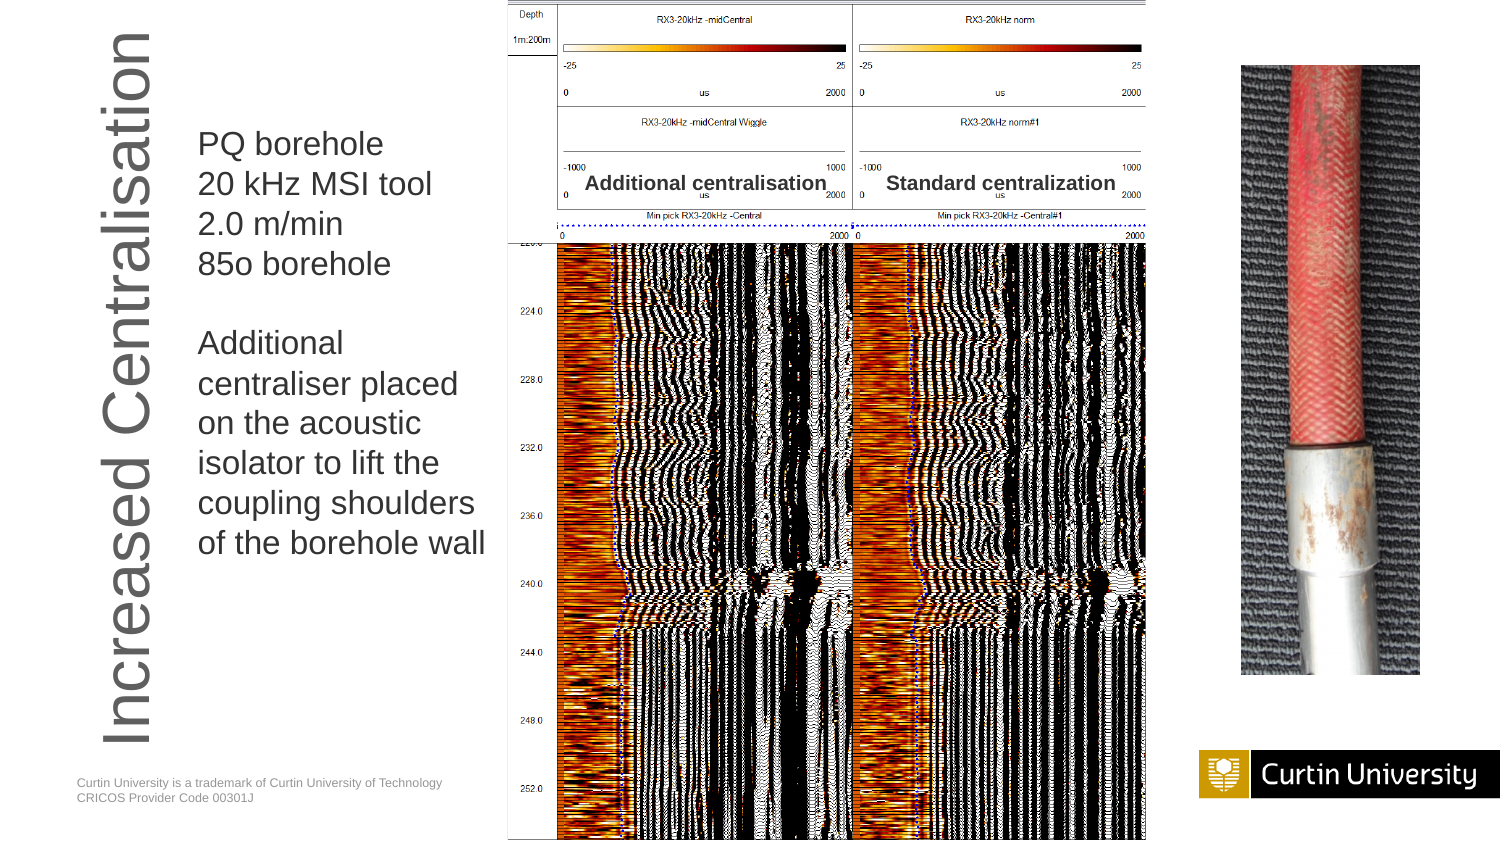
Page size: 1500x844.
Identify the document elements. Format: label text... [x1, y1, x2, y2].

text_box PQ borehole 20 kHz MSI tool 2.0 m/min 85o borehole Additional centraliser placed on the acoustic isolator to lift the coupling shoulders of the borehole wall [183, 114, 502, 569]
title Increased Centralisation [82, 8, 206, 771]
picture [350, 0, 1500, 844]
